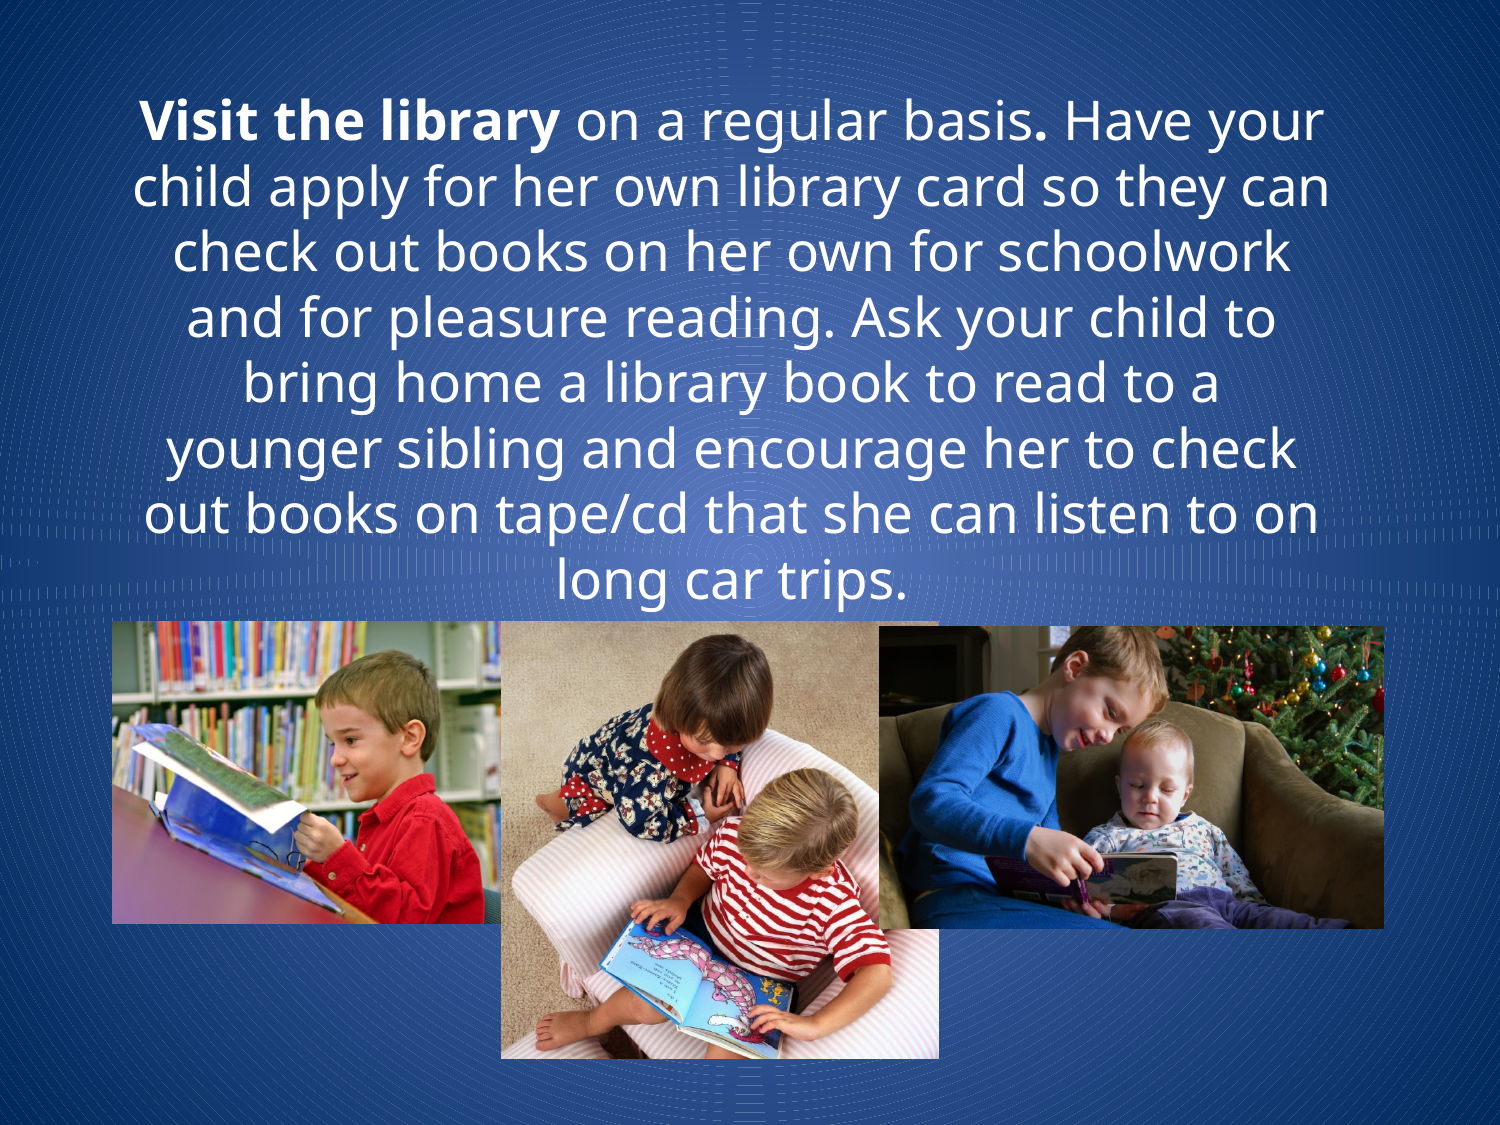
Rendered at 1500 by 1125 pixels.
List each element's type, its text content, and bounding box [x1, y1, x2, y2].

list Visit the library on a regular basis. Have your child apply for her own library card so they can check out books on her own for schoolwork and for pleasure reading. Ask your child to bring home a library book to read to a younger sibling and encourage her to check out books on tape/cd that she can listen to on long car trips. [115, 78, 1350, 622]
picture [111, 621, 1384, 1059]
